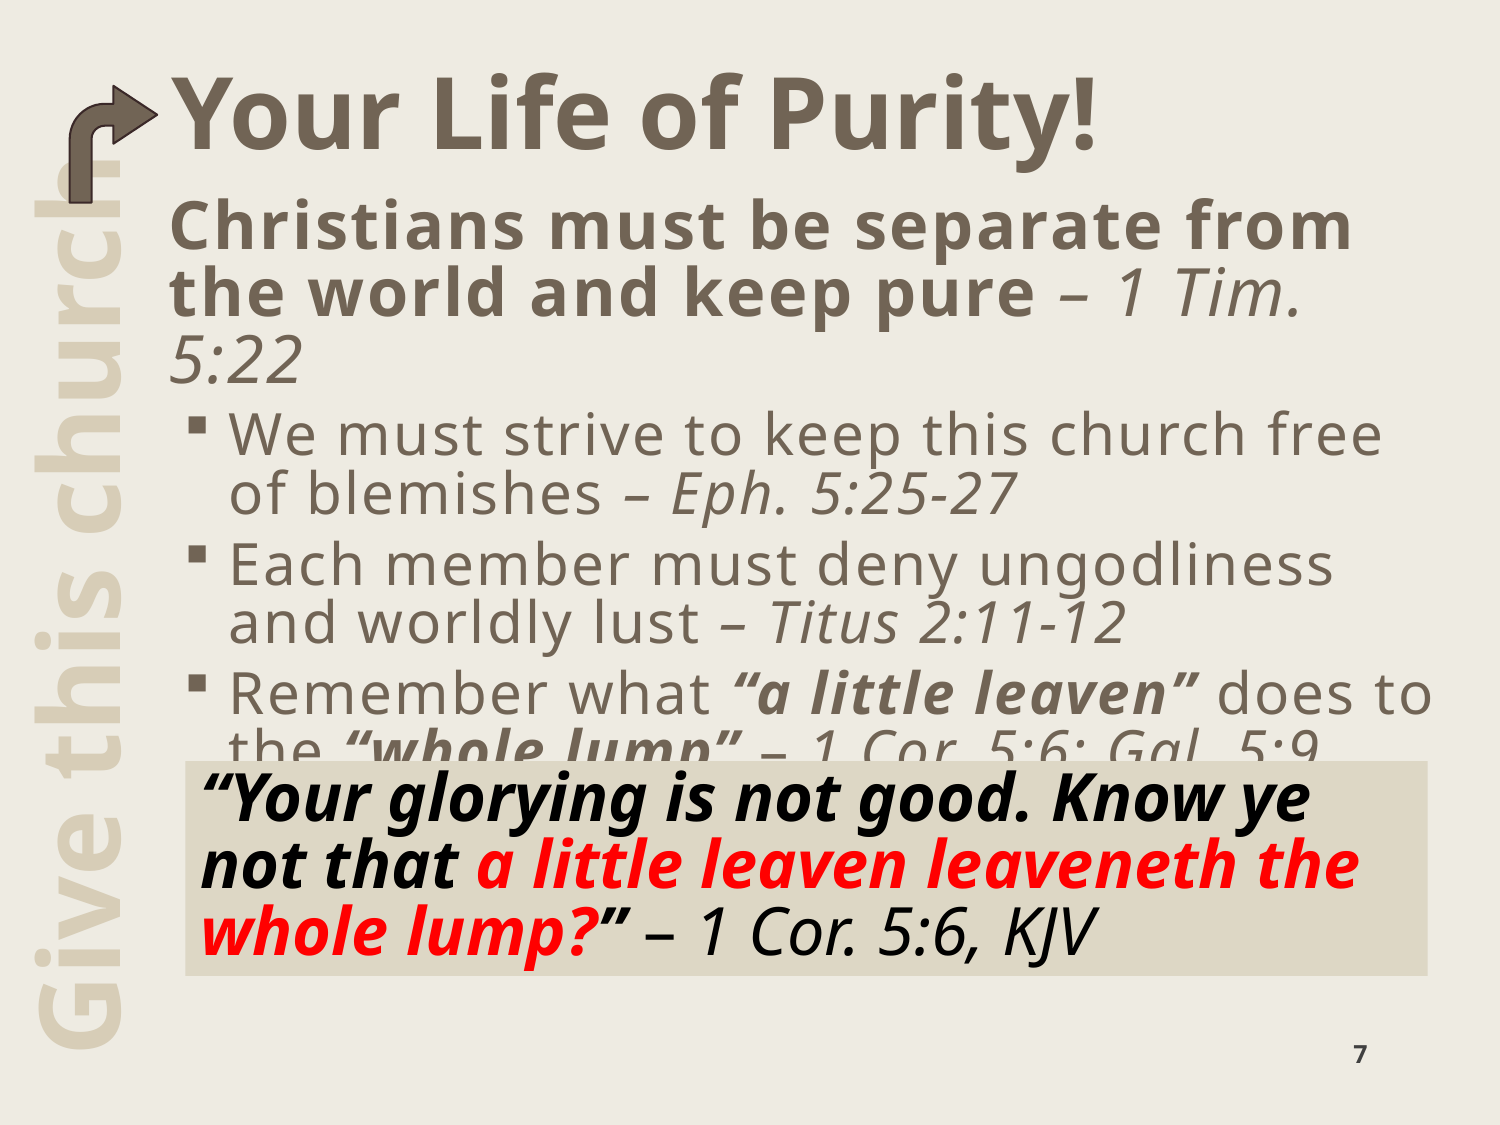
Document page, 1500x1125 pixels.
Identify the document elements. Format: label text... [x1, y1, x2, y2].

text_box “Your glorying is not good. Know ye not that a little leaven leaveneth the whole lump?” – 1 Cor. 5:6, KJV [185, 761, 1428, 976]
text_box Your Life of Purity! [157, 42, 1206, 177]
slide_number 7 [1335, 1012, 1482, 1088]
text_box [68, 84, 157, 204]
list Christians must be separate from the world and keep pure – 1 Tim. 5:22 We must strive to keep this church free of blemishes – Eph. 5:25-27 Each member must deny ungodliness and worldly lust – Titus 2:11-12 Remember what “a little leaven” does to the “whole lump” – 1 Cor. 5:6; Gal. 5:9 [151, 178, 1462, 754]
text_box Give this church [0, 137, 151, 1072]
